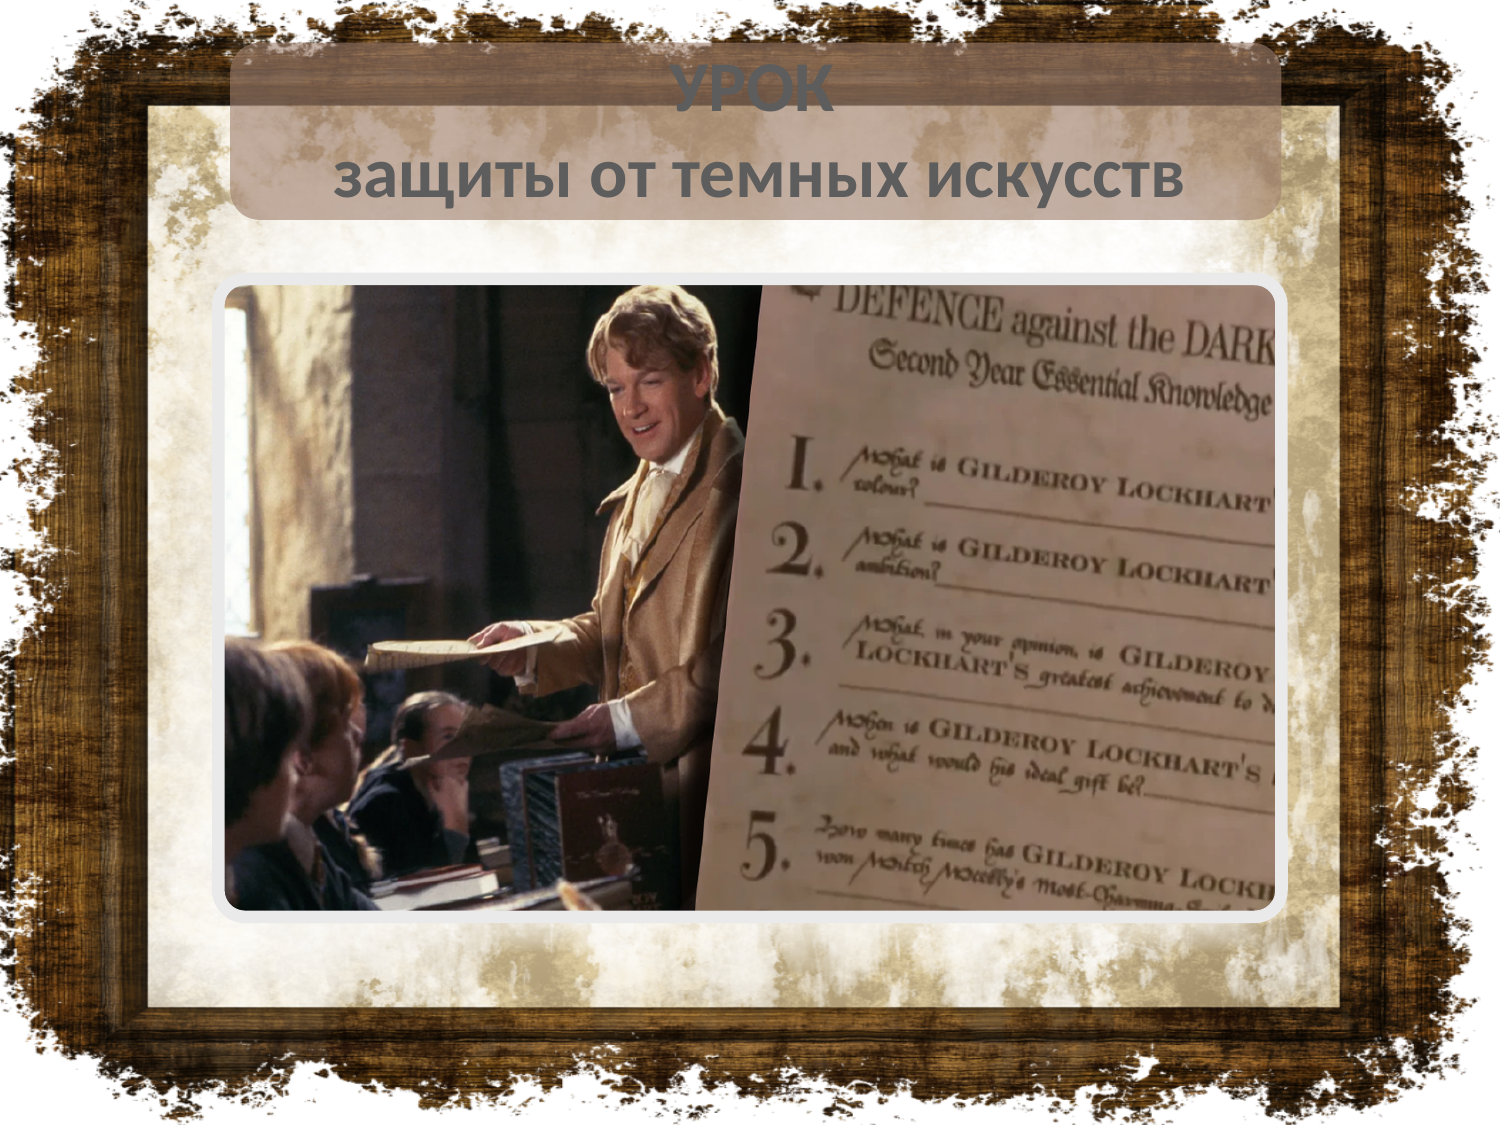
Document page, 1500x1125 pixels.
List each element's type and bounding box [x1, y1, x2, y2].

list [0, 0, 1500, 1125]
text_box [229, 0, 1282, 221]
picture [218, 278, 1282, 918]
